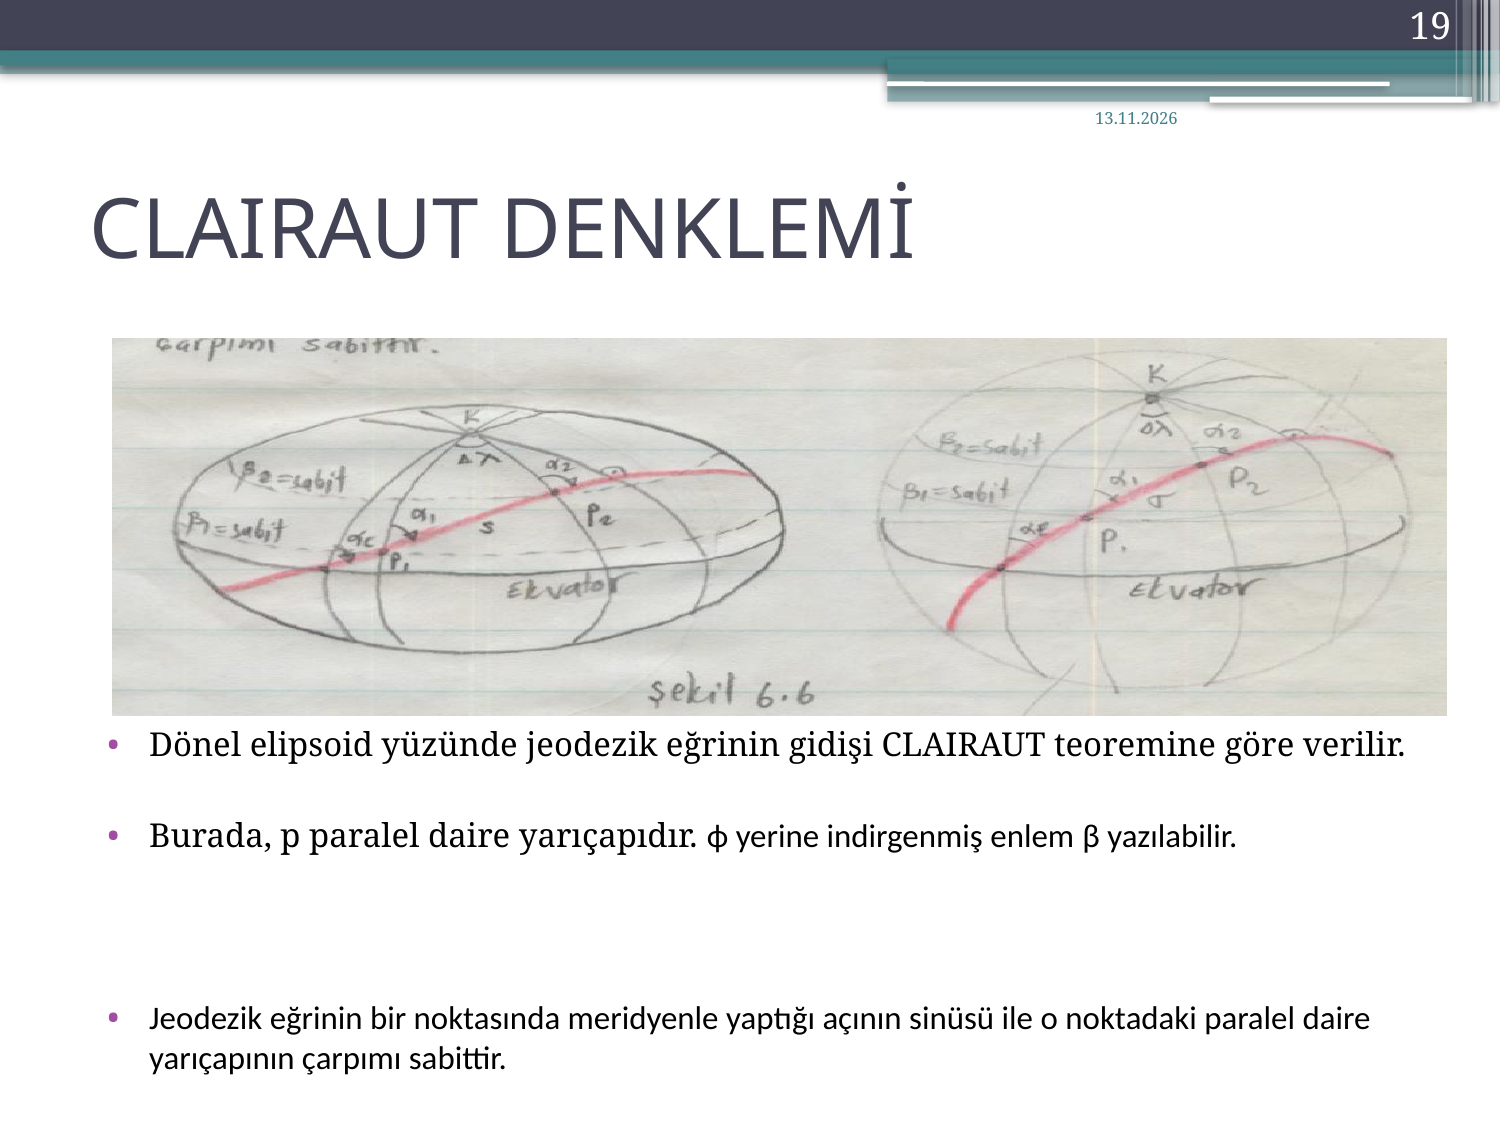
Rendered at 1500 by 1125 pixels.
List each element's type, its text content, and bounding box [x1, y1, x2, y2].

picture [111, 337, 1448, 717]
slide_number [1080, 100, 1238, 176]
slide_number 19 [1341, 0, 1466, 61]
title CLAIRAUT DENKLEMİ [75, 137, 1425, 313]
